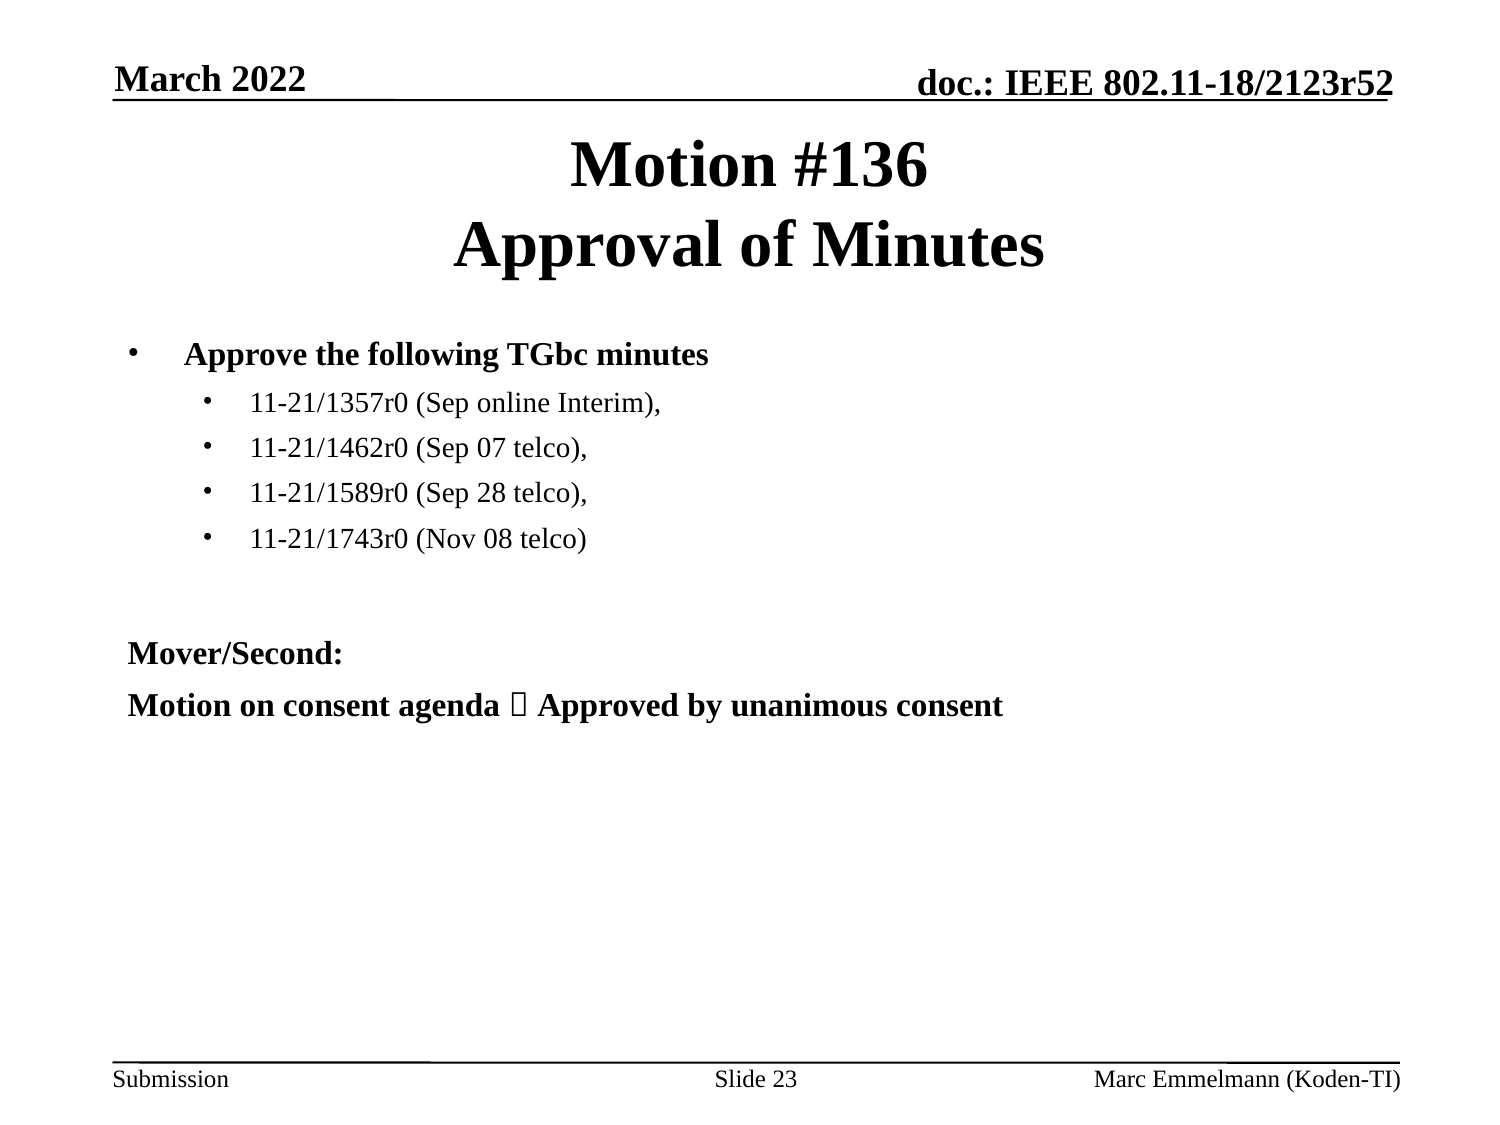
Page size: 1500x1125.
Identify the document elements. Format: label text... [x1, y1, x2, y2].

slide_number Slide 23 [712, 1061, 800, 1123]
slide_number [114, 54, 423, 100]
list Approve the following TGbc minutes 11-21/1357r0 (Sep online Interim), 11-21/1462r0 (Sep 07 telco), 11-21/1589r0 (Sep 28 telco), 11-21/1743r0 (Nov 08 telco) Mover/Second: Motion on consent agenda  Approved by unanimous consent [112, 324, 1388, 1000]
footer Marc Emmelmann (Koden-TI) [878, 1061, 1402, 1093]
title Motion #136 Approval of Minutes [112, 112, 1388, 288]
